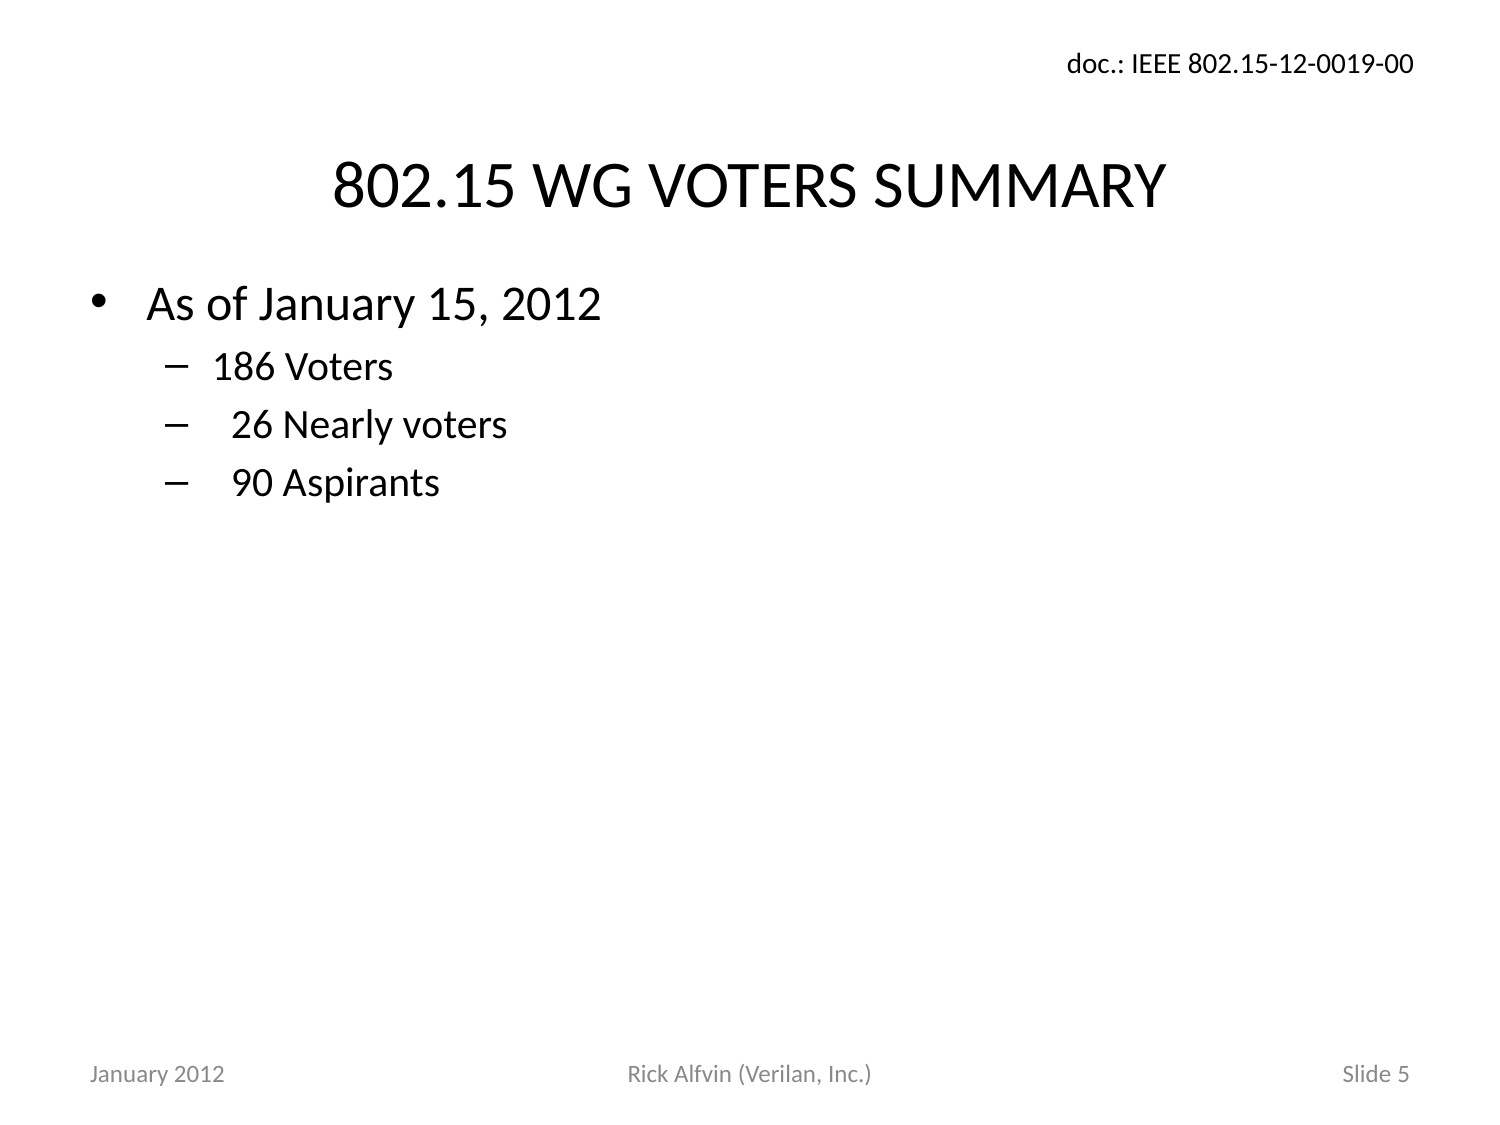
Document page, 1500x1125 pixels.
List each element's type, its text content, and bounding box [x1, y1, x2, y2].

footer Rick Alfvin (Verilan, Inc.) [512, 1042, 988, 1103]
list As of January 15, 2012 186 Voters 26 Nearly voters 90 Aspirants [75, 262, 1425, 1005]
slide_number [75, 1042, 425, 1103]
slide_number Slide 5 [1074, 1042, 1425, 1103]
title 802.15 WG VOTERS SUMMARY [75, 87, 1425, 262]
